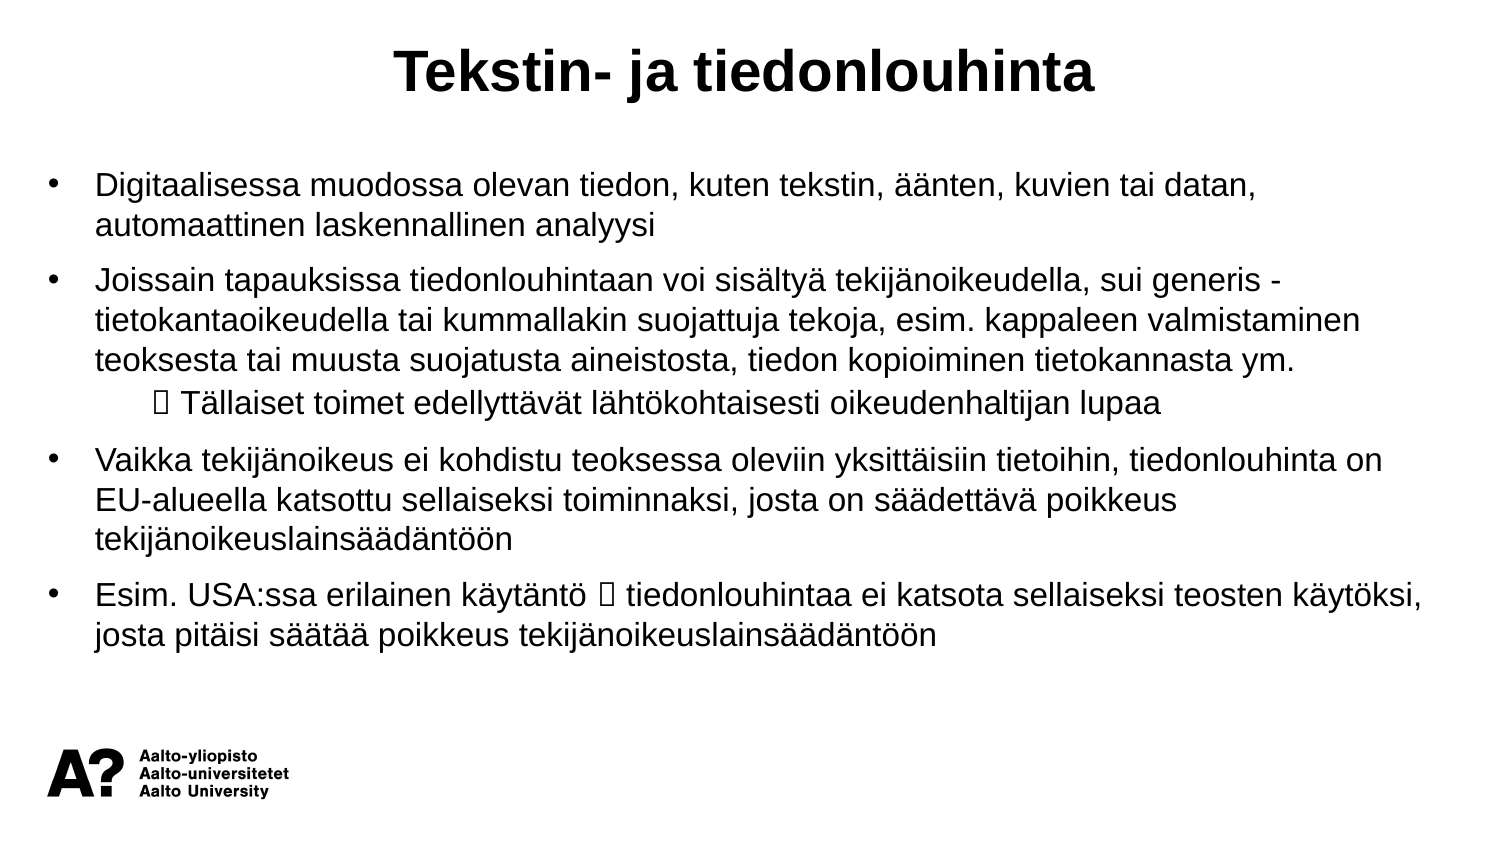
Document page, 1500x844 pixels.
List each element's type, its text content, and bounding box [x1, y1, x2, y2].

list Digitaalisessa muodossa olevan tiedon, kuten tekstin, äänten, kuvien tai datan, automaattinen laskennallinen analyysi Joissain tapauksissa tiedonlouhintaan voi sisältyä tekijänoikeudella, sui generis -tietokantaoikeudella tai kummallakin suojattuja tekoja, esim. kappaleen valmistaminen teoksesta tai muusta suojatusta aineistosta, tiedon kopioiminen tietokannasta ym.  Tällaiset toimet edellyttävät lähtökohtaisesti oikeudenhaltijan lupaa Vaikka tekijänoikeus ei kohdistu teoksessa oleviin yksittäisiin tietoihin, tiedonlouhinta on EU-alueella katsottu sellaiseksi toiminnaksi, josta on säädettävä poikkeus tekijänoikeuslainsäädäntöön Esim. USA:ssa erilainen käytäntö  tiedonlouhintaa ei katsota sellaiseksi teosten käytöksi, josta pitäisi säätää poikkeus tekijänoikeuslainsäädäntöön [47, 163, 1442, 720]
list Tekstin- ja tiedonlouhinta [47, 33, 1442, 140]
picture [0, 702, 337, 844]
